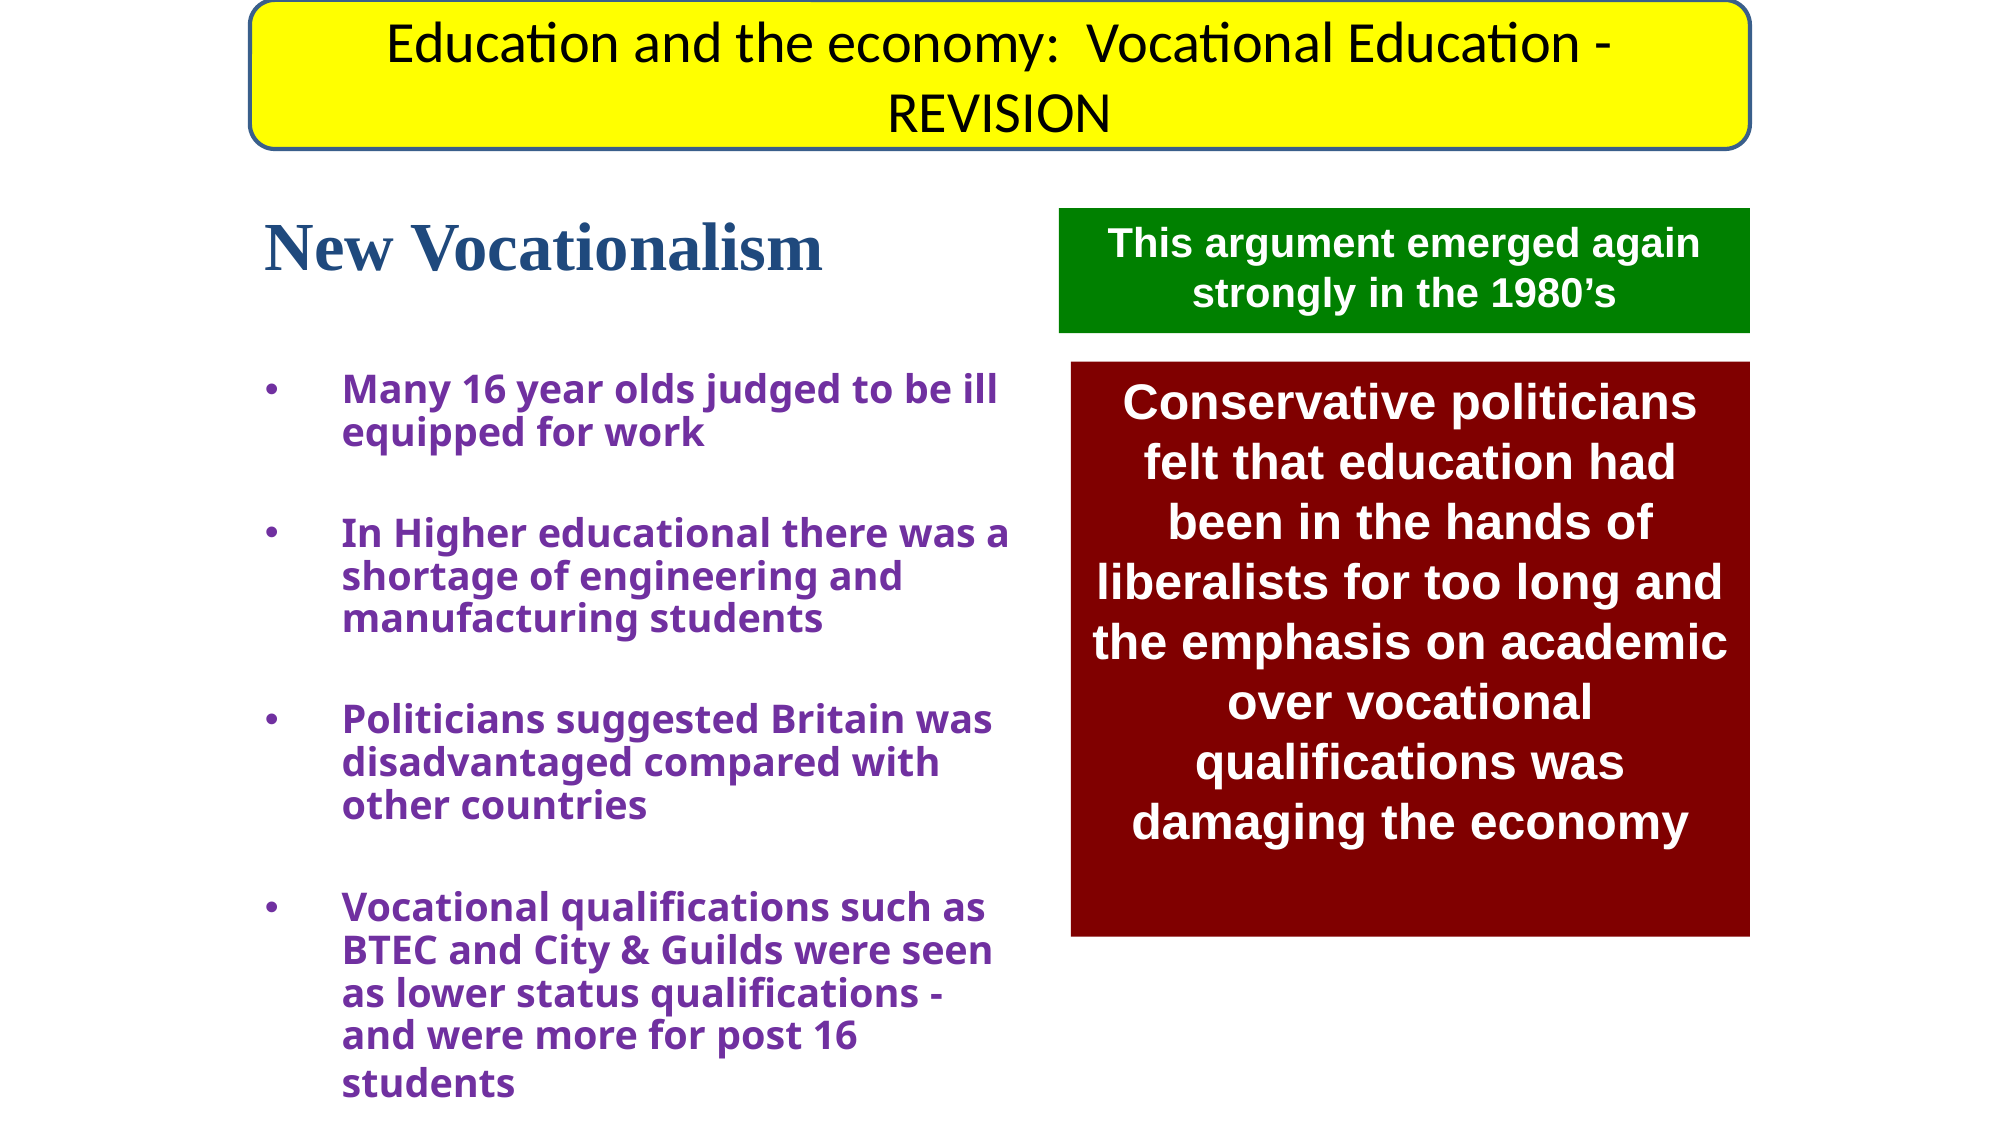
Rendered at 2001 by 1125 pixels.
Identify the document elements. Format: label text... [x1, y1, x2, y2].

list Many 16 year olds judged to be ill equipped for work In Higher educational there was a shortage of engineering and manufacturing students Politicians suggested Britain was disadvantaged compared with other countries Vocational qualifications such as BTEC and City & Guilds were seen as lower status qualifications - and were more for post 16 students [249, 361, 1036, 1125]
text_box This argument emerged again strongly in the 1980’s [1058, 208, 1750, 334]
text_box New Vocationalism [249, 149, 1048, 337]
text_box Conservative politicians felt that education had been in the hands of liberalists for too long and the emphasis on academic over vocational qualifications was damaging the economy [1070, 361, 1750, 937]
text_box Education and the economy: Vocational Education - REVISION [247, 0, 1753, 152]
